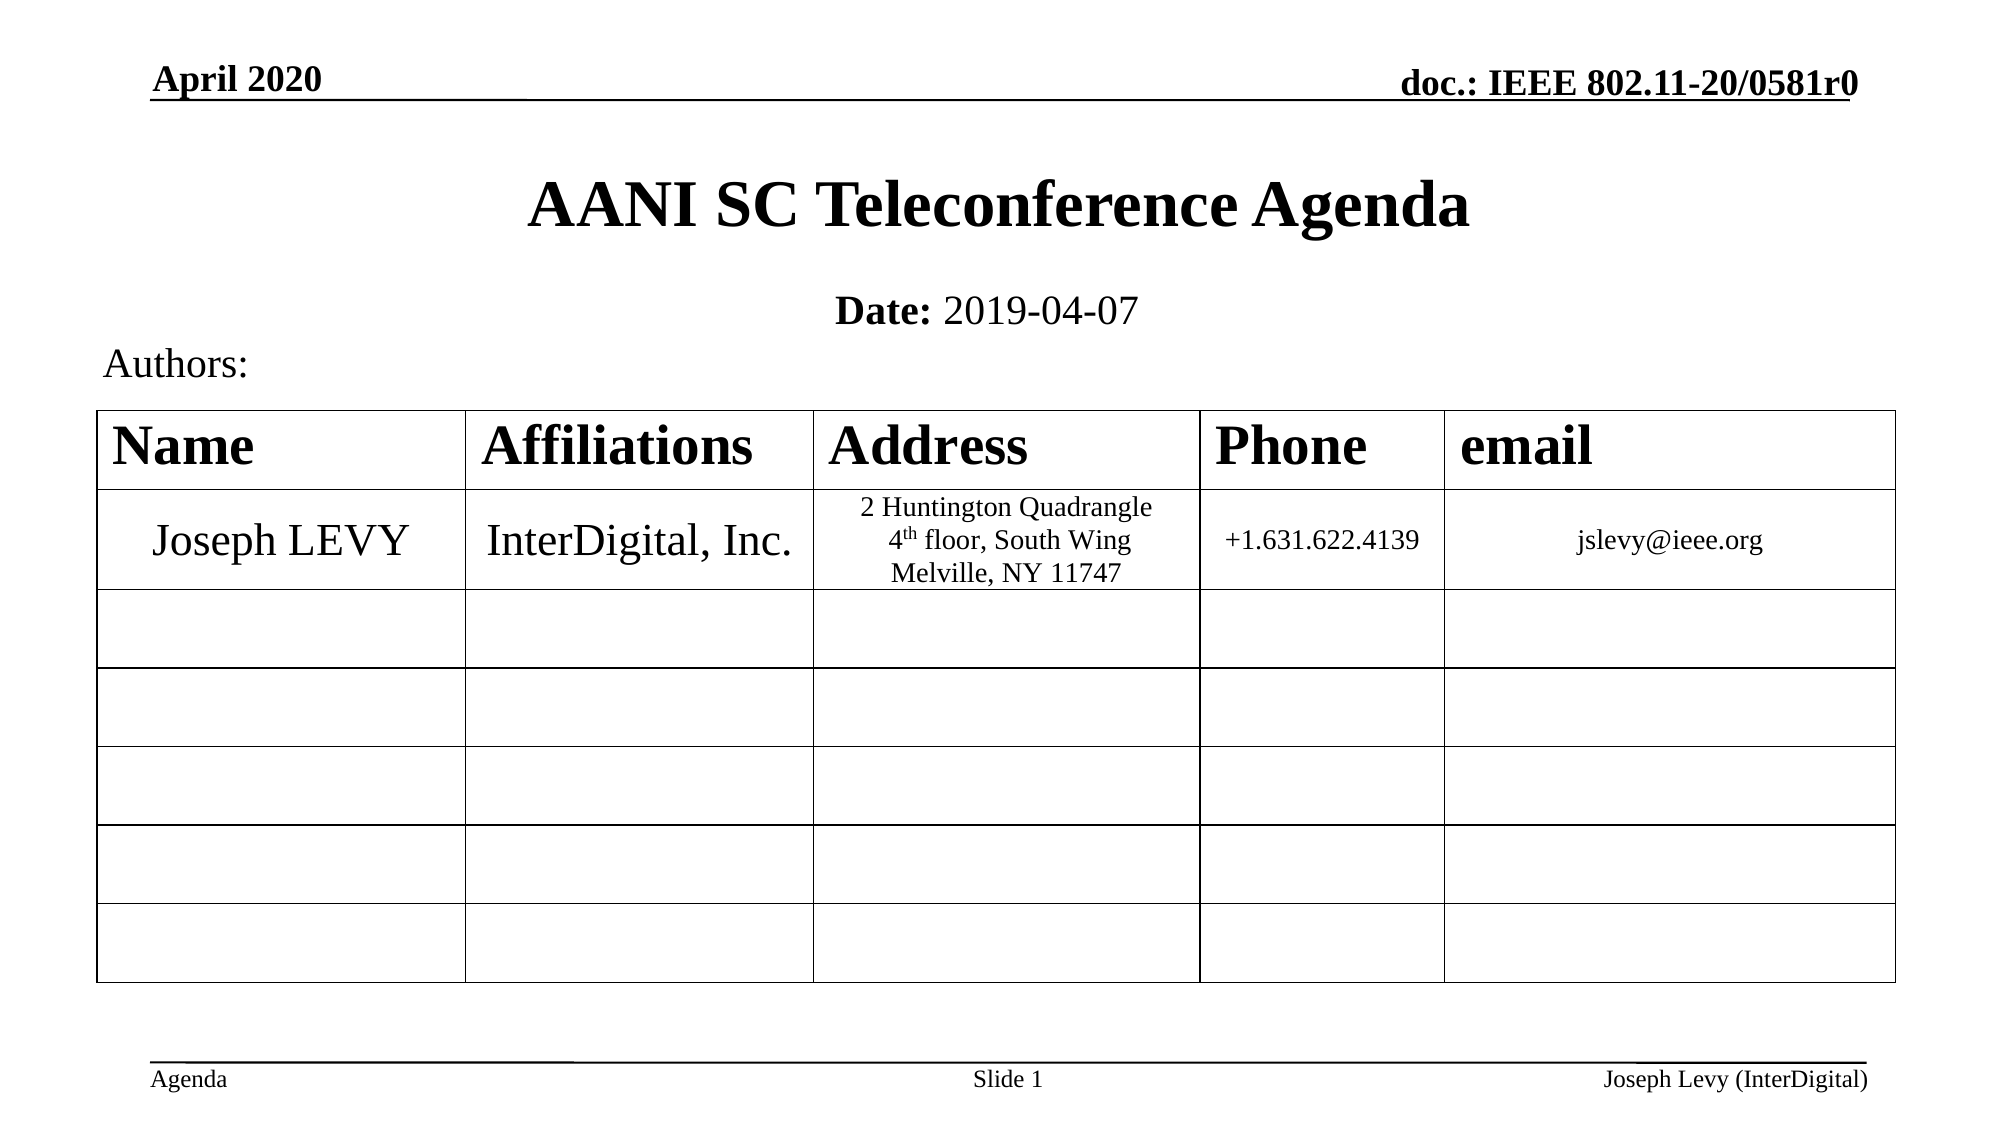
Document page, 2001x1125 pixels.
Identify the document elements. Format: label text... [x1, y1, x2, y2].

footer Joseph Levy (InterDigital) [1171, 1062, 1869, 1093]
list Date: 2019-04-07 [137, 274, 1838, 338]
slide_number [152, 54, 563, 100]
text_box Authors: [87, 328, 325, 392]
title AANI SC Teleconference Agenda [149, 112, 1850, 288]
slide_number Slide 1 [950, 1062, 1067, 1123]
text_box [75, 409, 1936, 1051]
